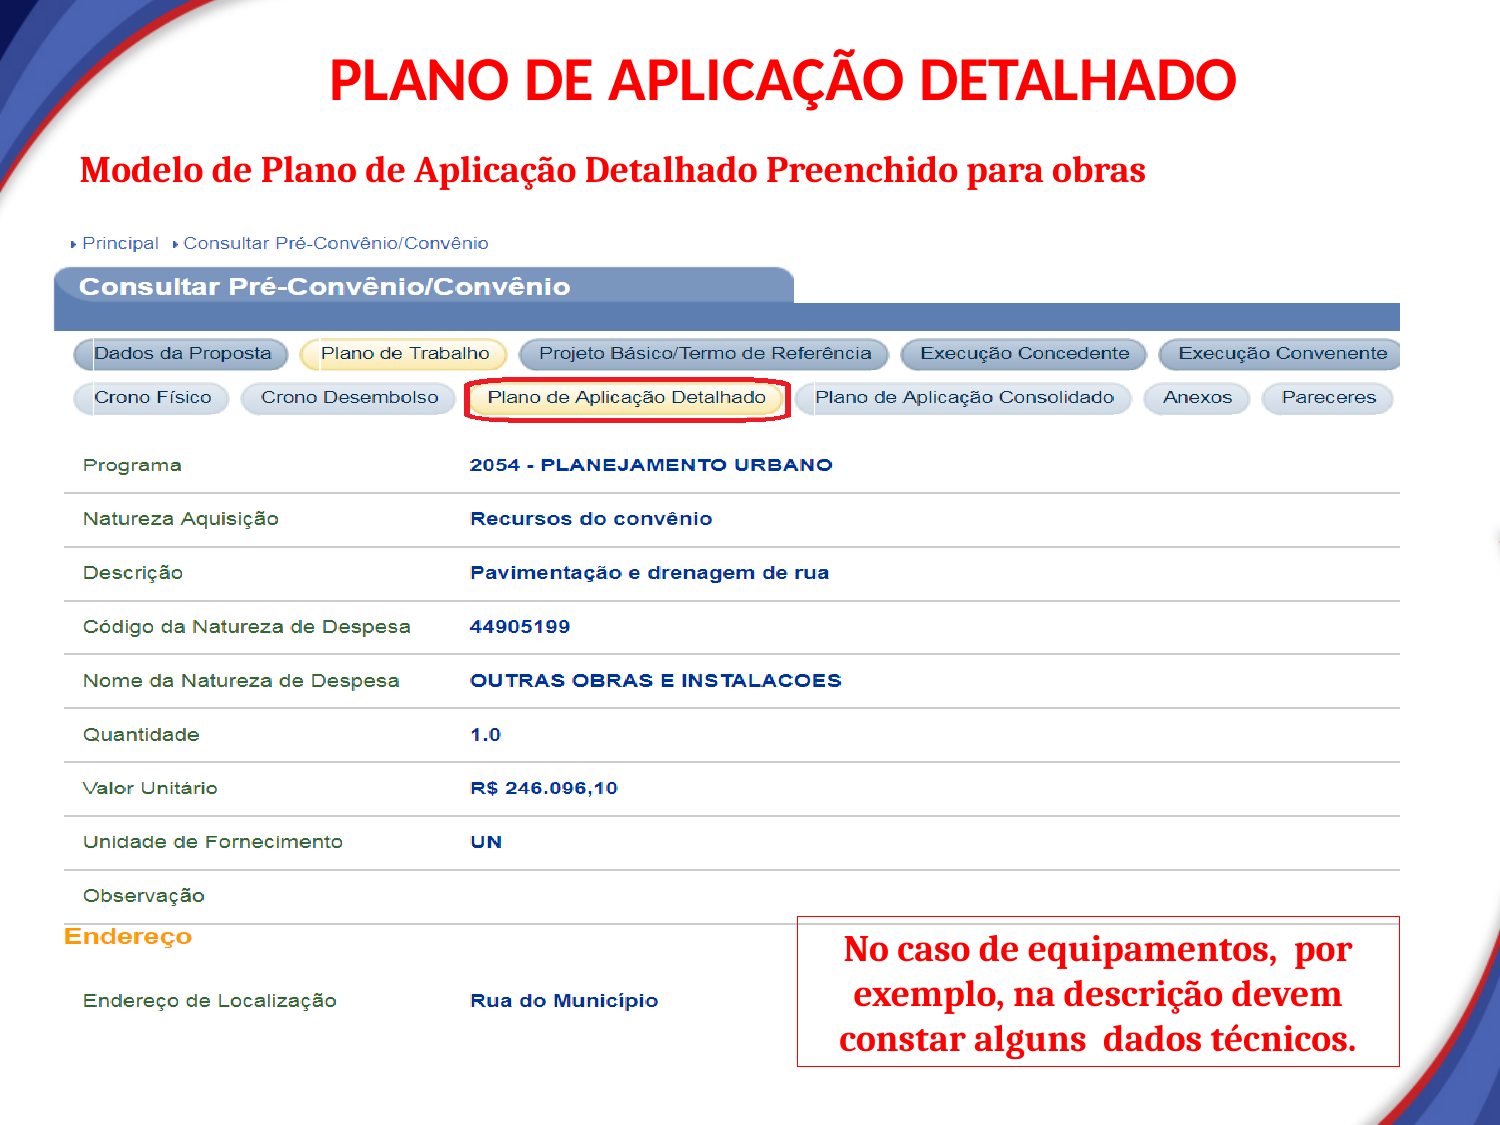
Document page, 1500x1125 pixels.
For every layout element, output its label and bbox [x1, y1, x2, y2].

picture [52, 231, 1400, 1024]
list [0, 0, 1500, 1125]
